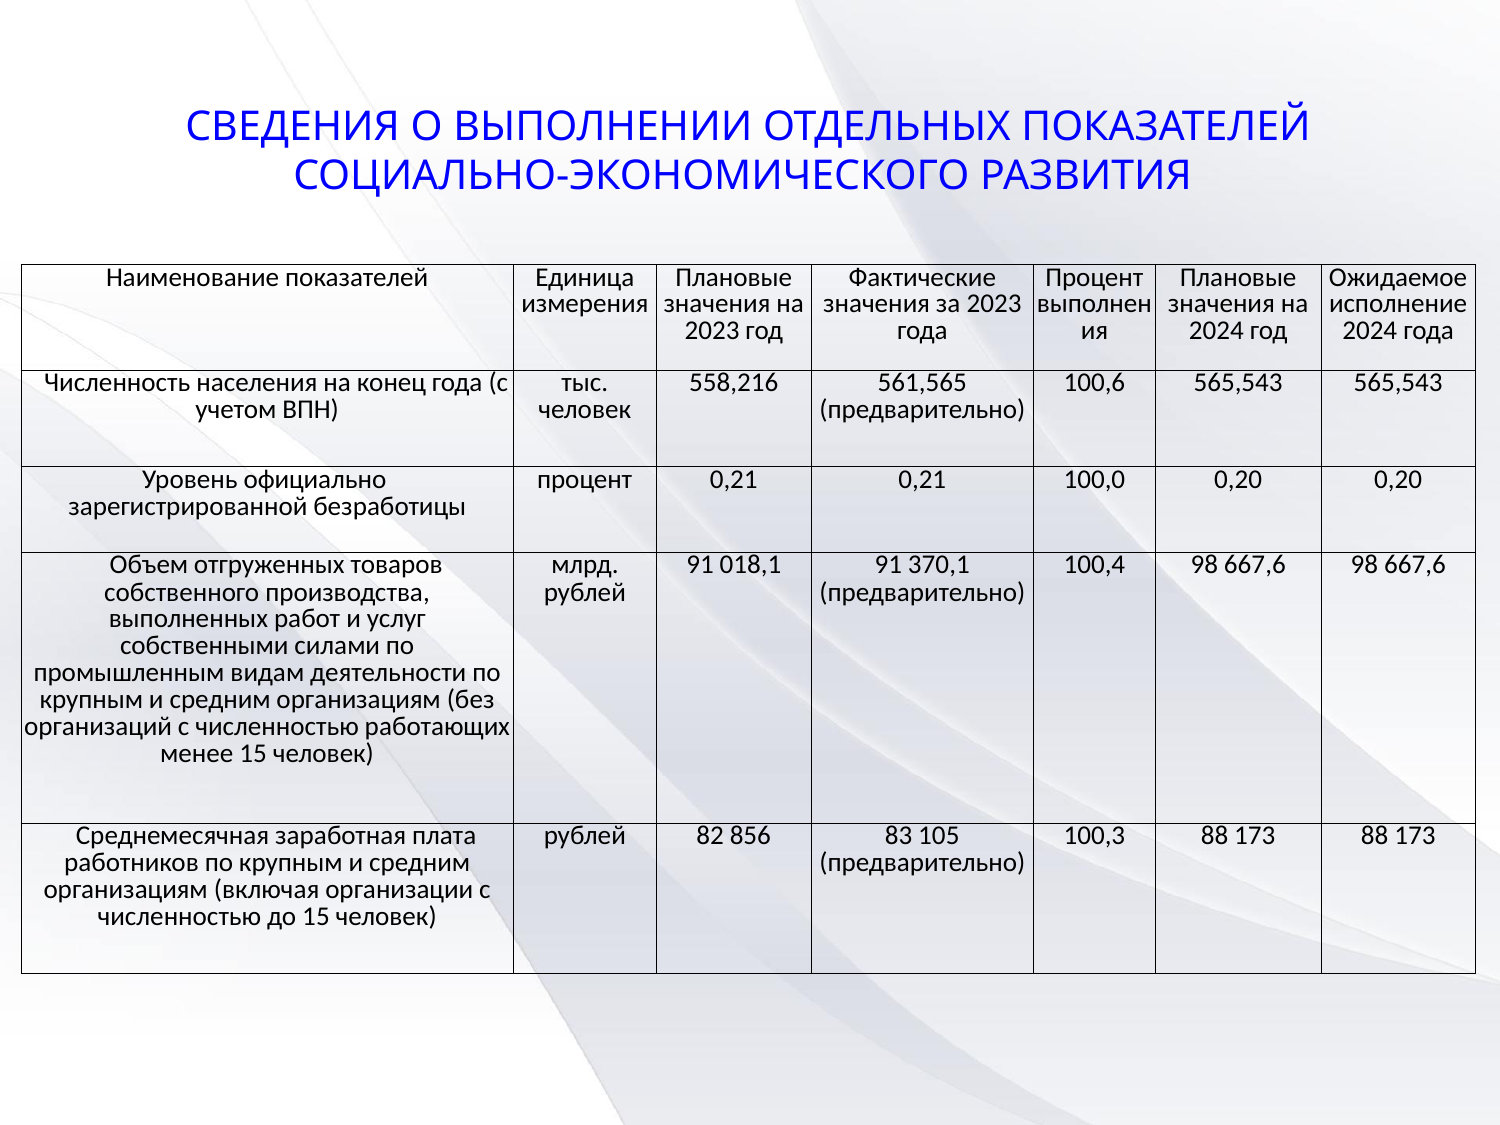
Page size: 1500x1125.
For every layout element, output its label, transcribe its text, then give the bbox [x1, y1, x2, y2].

text_box Сведения о выполнении отдельных показателей социально-экономического развития [108, 92, 1389, 207]
table_cell 561,565 (предварительно) [812, 371, 1033, 466]
table_cell 82 856 [657, 824, 811, 973]
table_cell рублей [514, 824, 656, 973]
table_header Фактические значения за 2023 года [812, 265, 1033, 370]
table_cell 565,543 [1156, 371, 1321, 466]
table_cell процент [514, 467, 656, 552]
table_cell 558,216 [657, 371, 811, 466]
table_cell Уровень официально зарегистрированной безработицы [22, 467, 513, 552]
table_cell млрд. рублей [514, 553, 656, 823]
table_cell 83 105 (предварительно) [812, 824, 1033, 973]
table_cell 0,20 [1322, 467, 1475, 552]
table_cell 88 173 [1322, 824, 1475, 973]
table_cell 565,543 [1322, 371, 1475, 466]
table_cell 91 370,1 (предварительно) [812, 553, 1033, 823]
picture [0, 0, 1500, 1125]
table_cell 100,6 [1034, 371, 1155, 466]
table_cell 98 667,6 [1322, 553, 1475, 823]
table_header Наименование показателей [22, 265, 513, 370]
table_header Процент выполнения [1034, 265, 1155, 370]
table_header Плановые значения на 2024 год [1156, 265, 1321, 370]
table_cell 100,3 [1034, 824, 1155, 973]
table_header Ожидаемое исполнение 2024 года [1322, 265, 1475, 370]
table_cell 91 018,1 [657, 553, 811, 823]
table_cell 0,21 [657, 467, 811, 552]
table_cell Среднемесячная заработная плата работников по крупным и средним организациям (включая организации с численностью до 15 человек) [22, 824, 513, 973]
table_header Плановые значения на 2023 год [657, 265, 811, 370]
table_cell 100,0 [1034, 467, 1155, 552]
table_cell 0,20 [1156, 467, 1321, 552]
table_cell Объем отгруженных товаров собственного производства, выполненных работ и услуг собственными силами по промышленным видам деятельности по крупным и средним организациям (без организаций с численностью работающих менее 15 человек) [22, 553, 513, 823]
table_header Единица измерения [514, 265, 656, 370]
table_cell 98 667,6 [1156, 553, 1321, 823]
table_cell 88 173 [1156, 824, 1321, 973]
table_cell тыс. человек [514, 371, 656, 466]
table_cell 0,21 [812, 467, 1033, 552]
table_cell Численность населения на конец года (с учетом ВПН) [22, 371, 513, 466]
table_cell 100,4 [1034, 553, 1155, 823]
